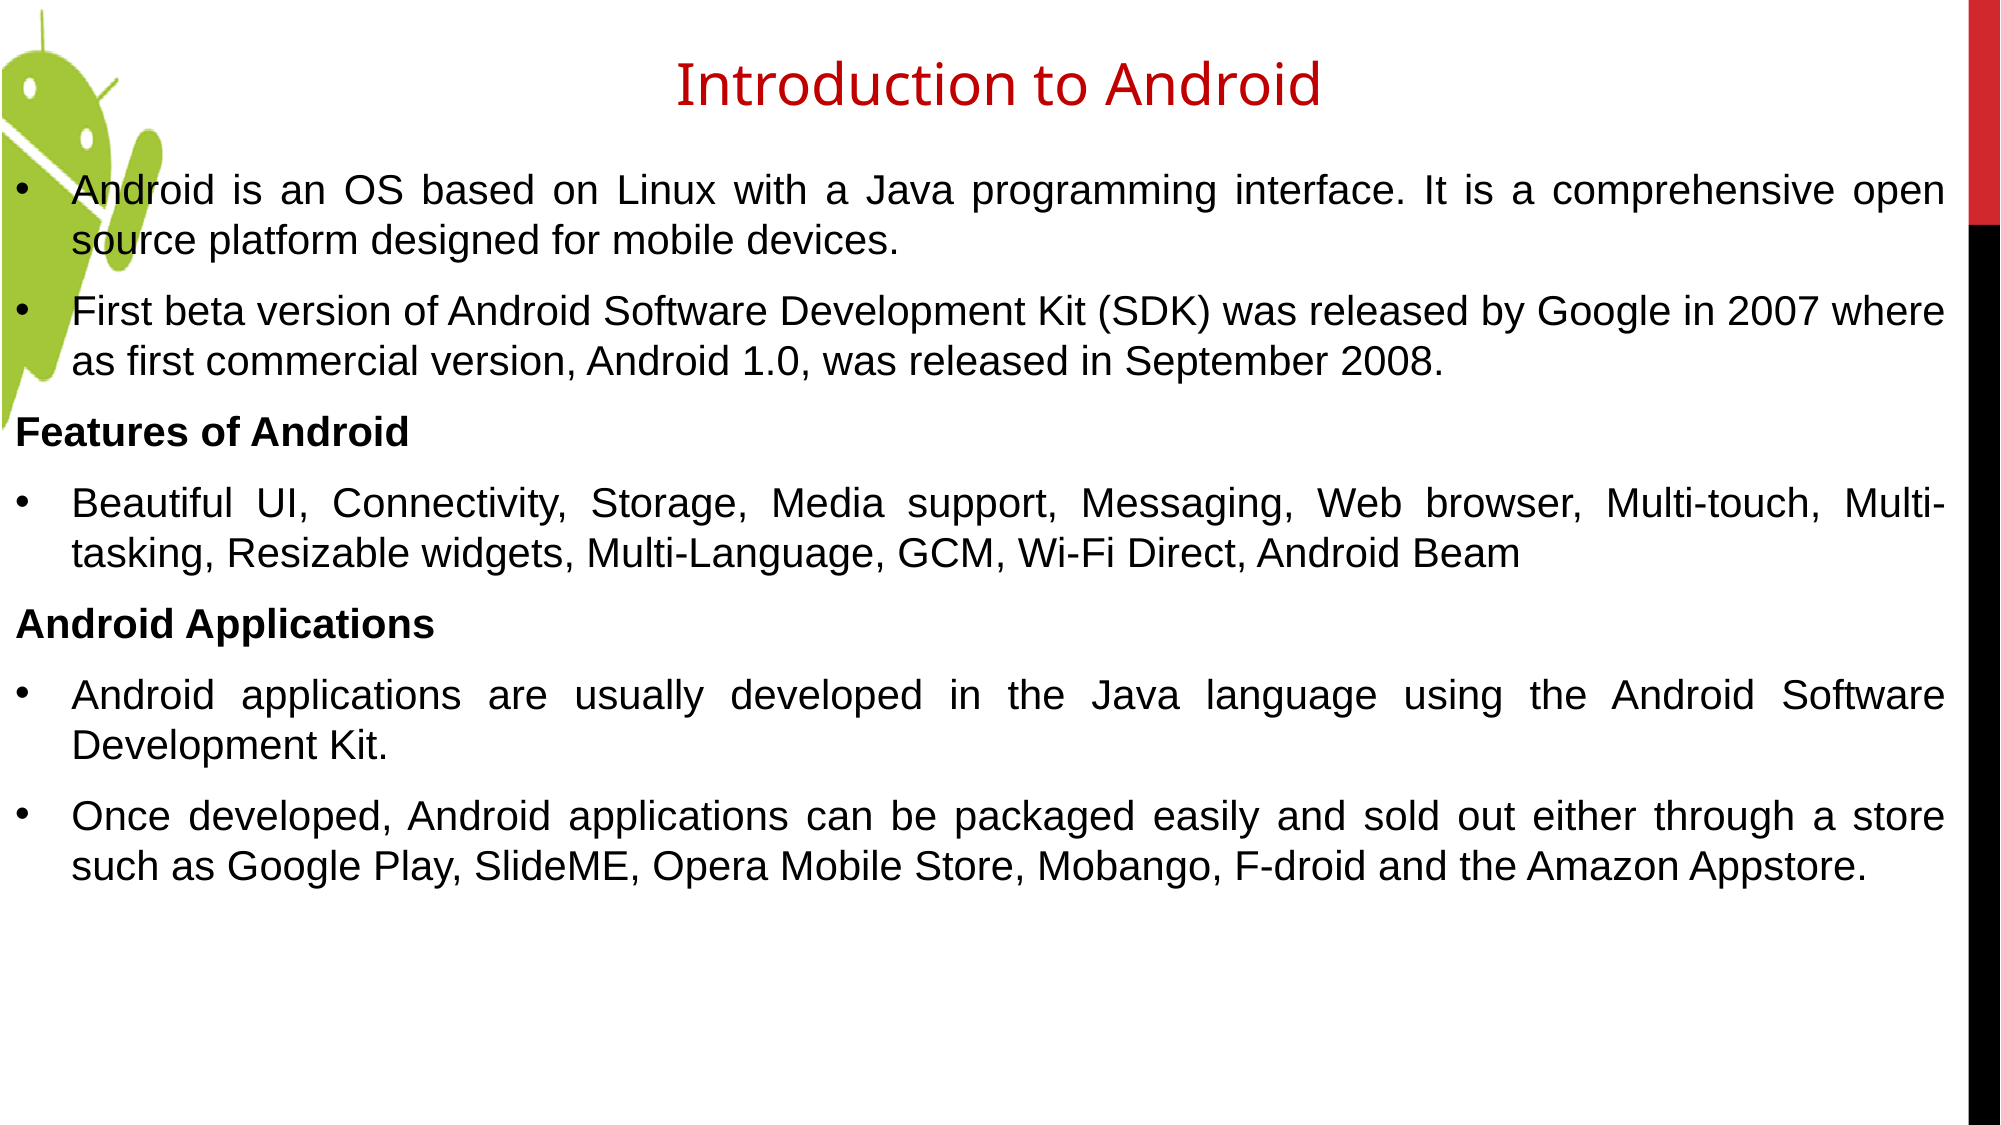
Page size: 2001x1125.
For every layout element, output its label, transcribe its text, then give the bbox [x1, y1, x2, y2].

text_box Introduction to Android [173, 36, 2000, 137]
picture [1, 6, 166, 439]
list Android is an OS based on Linux with a Java programming interface. It is a comprehensive open source platform designed for mobile devices. First beta version of Android Software Development Kit (SDK) was released by Google in 2007 where as first commercial version, Android 1.0, was released in September 2008. Features of Android Beautiful UI, Connectivity, Storage, Media support, Messaging, Web browser, Multi-touch, Multi-tasking, Resizable widgets, Multi-Language, GCM, Wi-Fi Direct, Android Beam Android Applications Android applications are usually developed in the Java language using the Android Software Development Kit. Once developed, Android applications can be packaged easily and sold out either through a store such as Google Play, SlideME, Opera Mobile Store, Mobango, F-droid and the Amazon Appstore. [0, 155, 1963, 1093]
